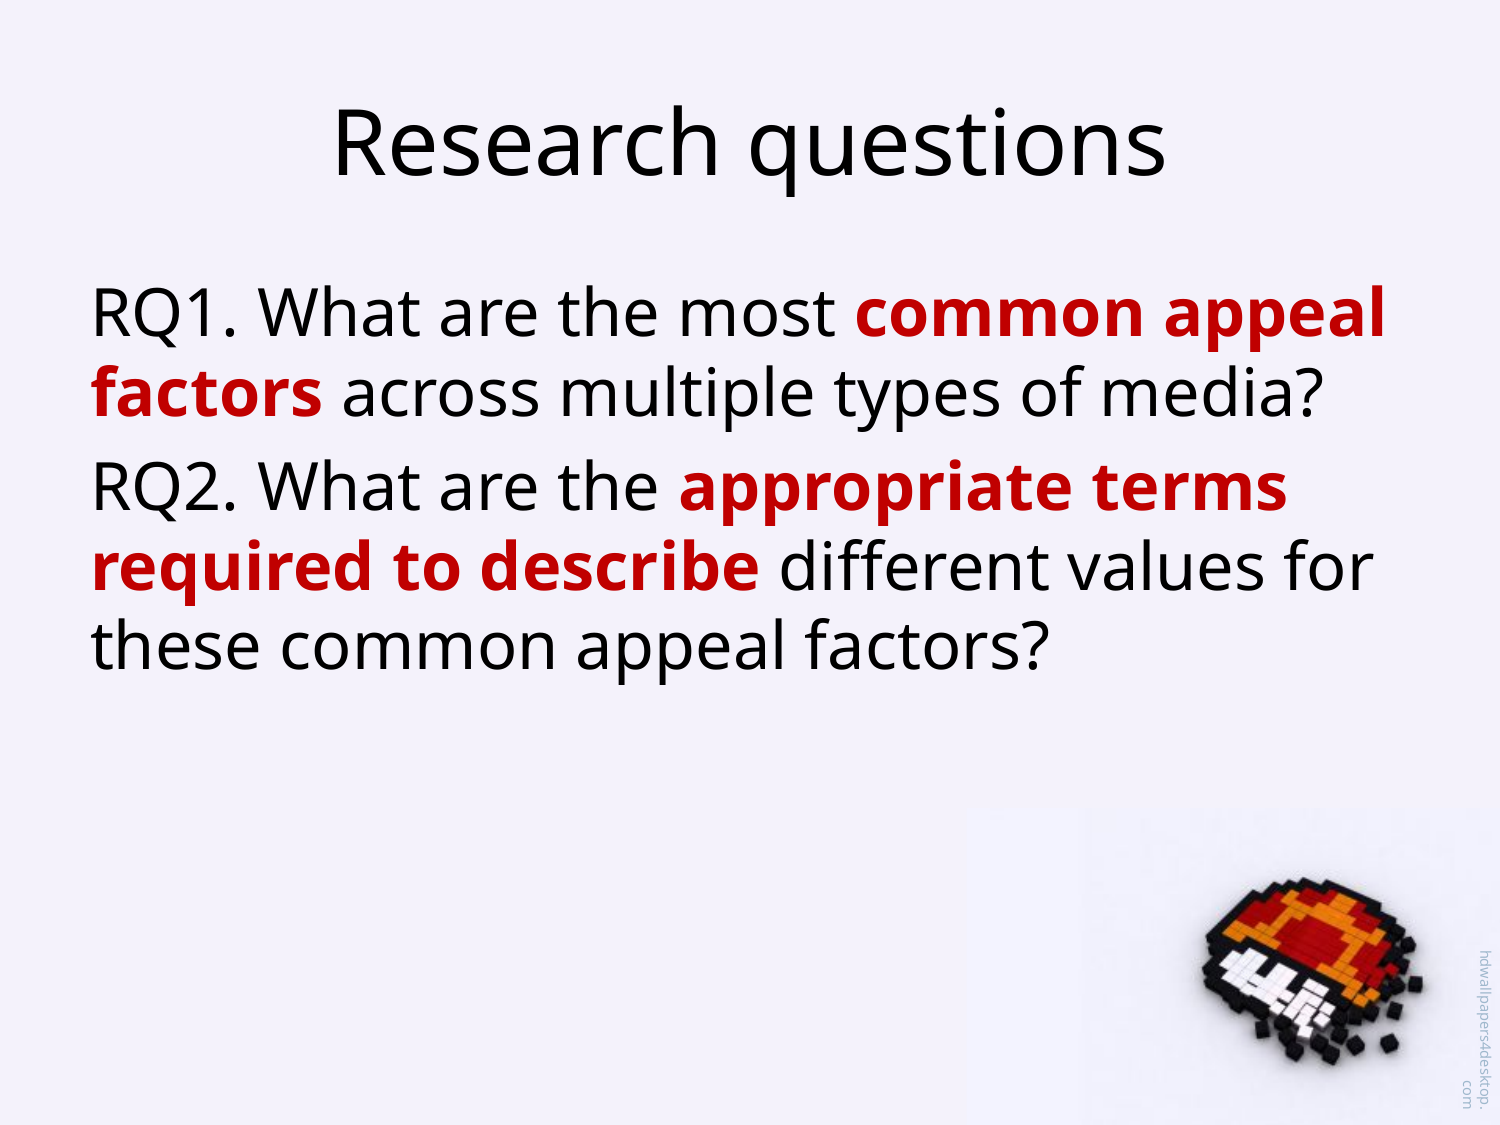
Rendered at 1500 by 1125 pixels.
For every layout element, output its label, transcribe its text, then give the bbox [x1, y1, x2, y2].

picture [966, 807, 1500, 1125]
title Research questions [75, 45, 1425, 233]
list RQ1. What are the most common appeal factors across multiple types of media? RQ2. What are the appropriate terms required to describe different values for these common appeal factors? [75, 262, 1425, 1005]
